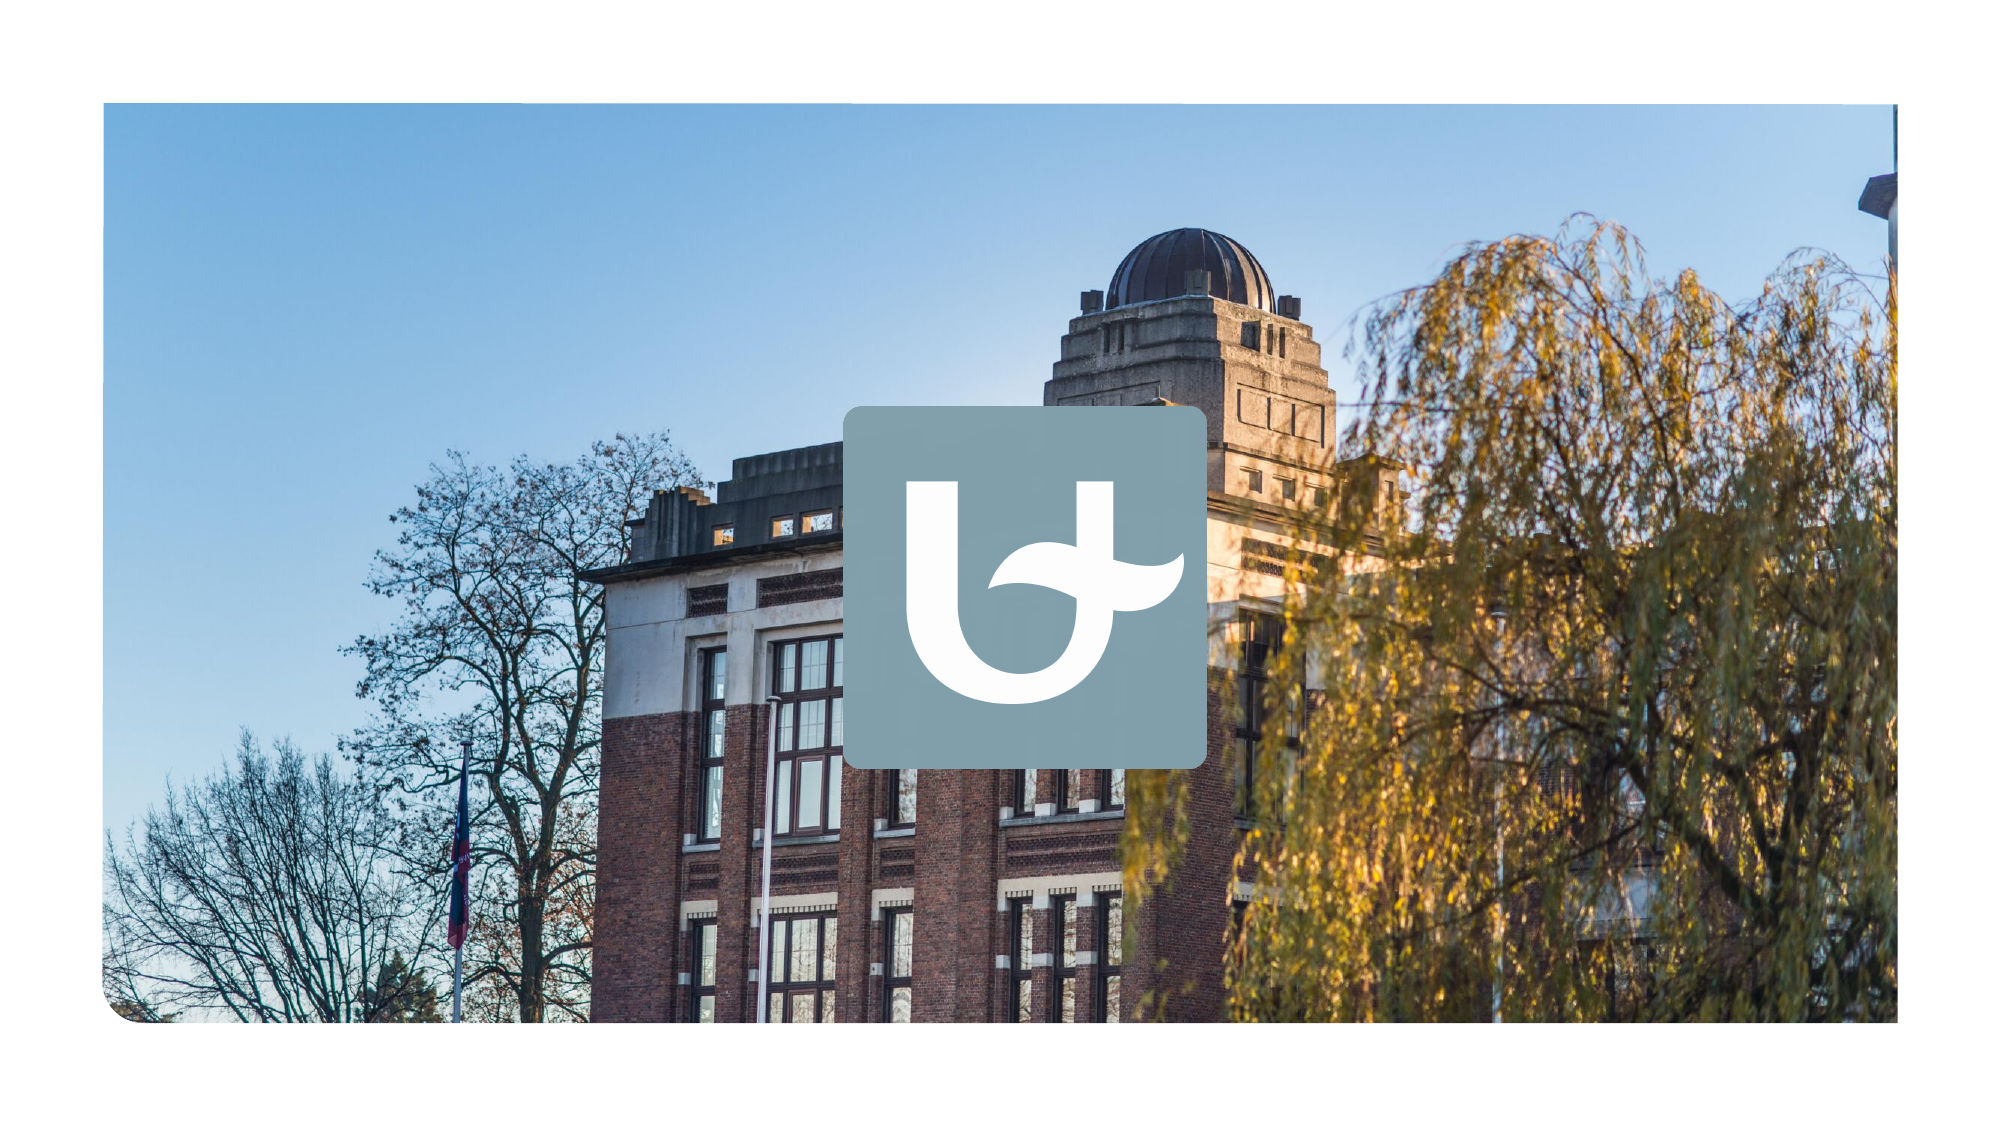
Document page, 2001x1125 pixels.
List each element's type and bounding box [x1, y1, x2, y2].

picture [102, 102, 1898, 1024]
